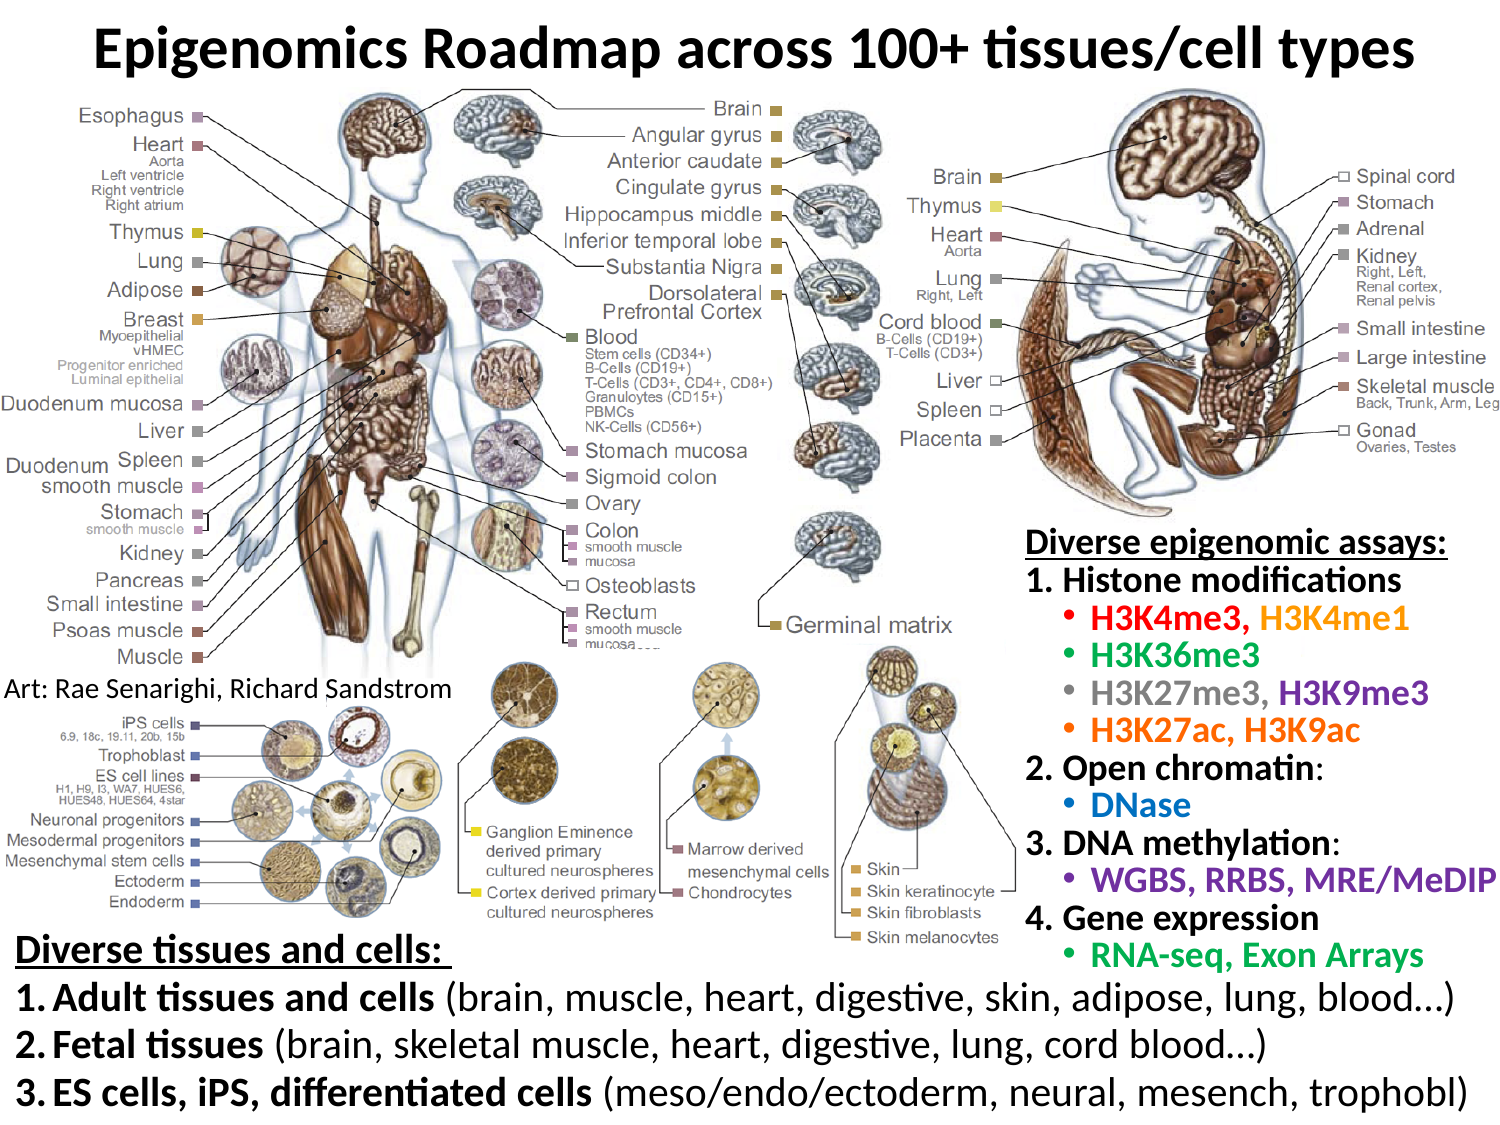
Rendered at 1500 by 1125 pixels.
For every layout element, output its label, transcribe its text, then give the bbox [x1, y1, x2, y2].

text_box Epigenomics Roadmap across 100+ tissues/cell types [0, 0, 1500, 86]
text_box Diverse tissues and cells: Adult tissues and cells (brain, muscle, heart, digestive, skin, adipose, lung, blood…) Fetal tissues (brain, skeletal muscle, heart, digestive, lung, cord blood…) ES cells, iPS, differentiated cells (meso/endo/ectoderm, neural, mesench, trophobl) [0, 953, 1500, 1123]
text_box Diverse epigenomic assays: 1. Histone modifications H3K4me3, H3K4me1 H3K36me3 H3K27me3, H3K9me3 H3K27ac, H3K9ac 2. Open chromatin: DNase 3. DNA methylation: WGBS, RRBS, MRE/MeDIP 4. Gene expression RNA-seq, Exon Arrays [1025, 953, 1500, 976]
picture [0, 87, 1500, 946]
